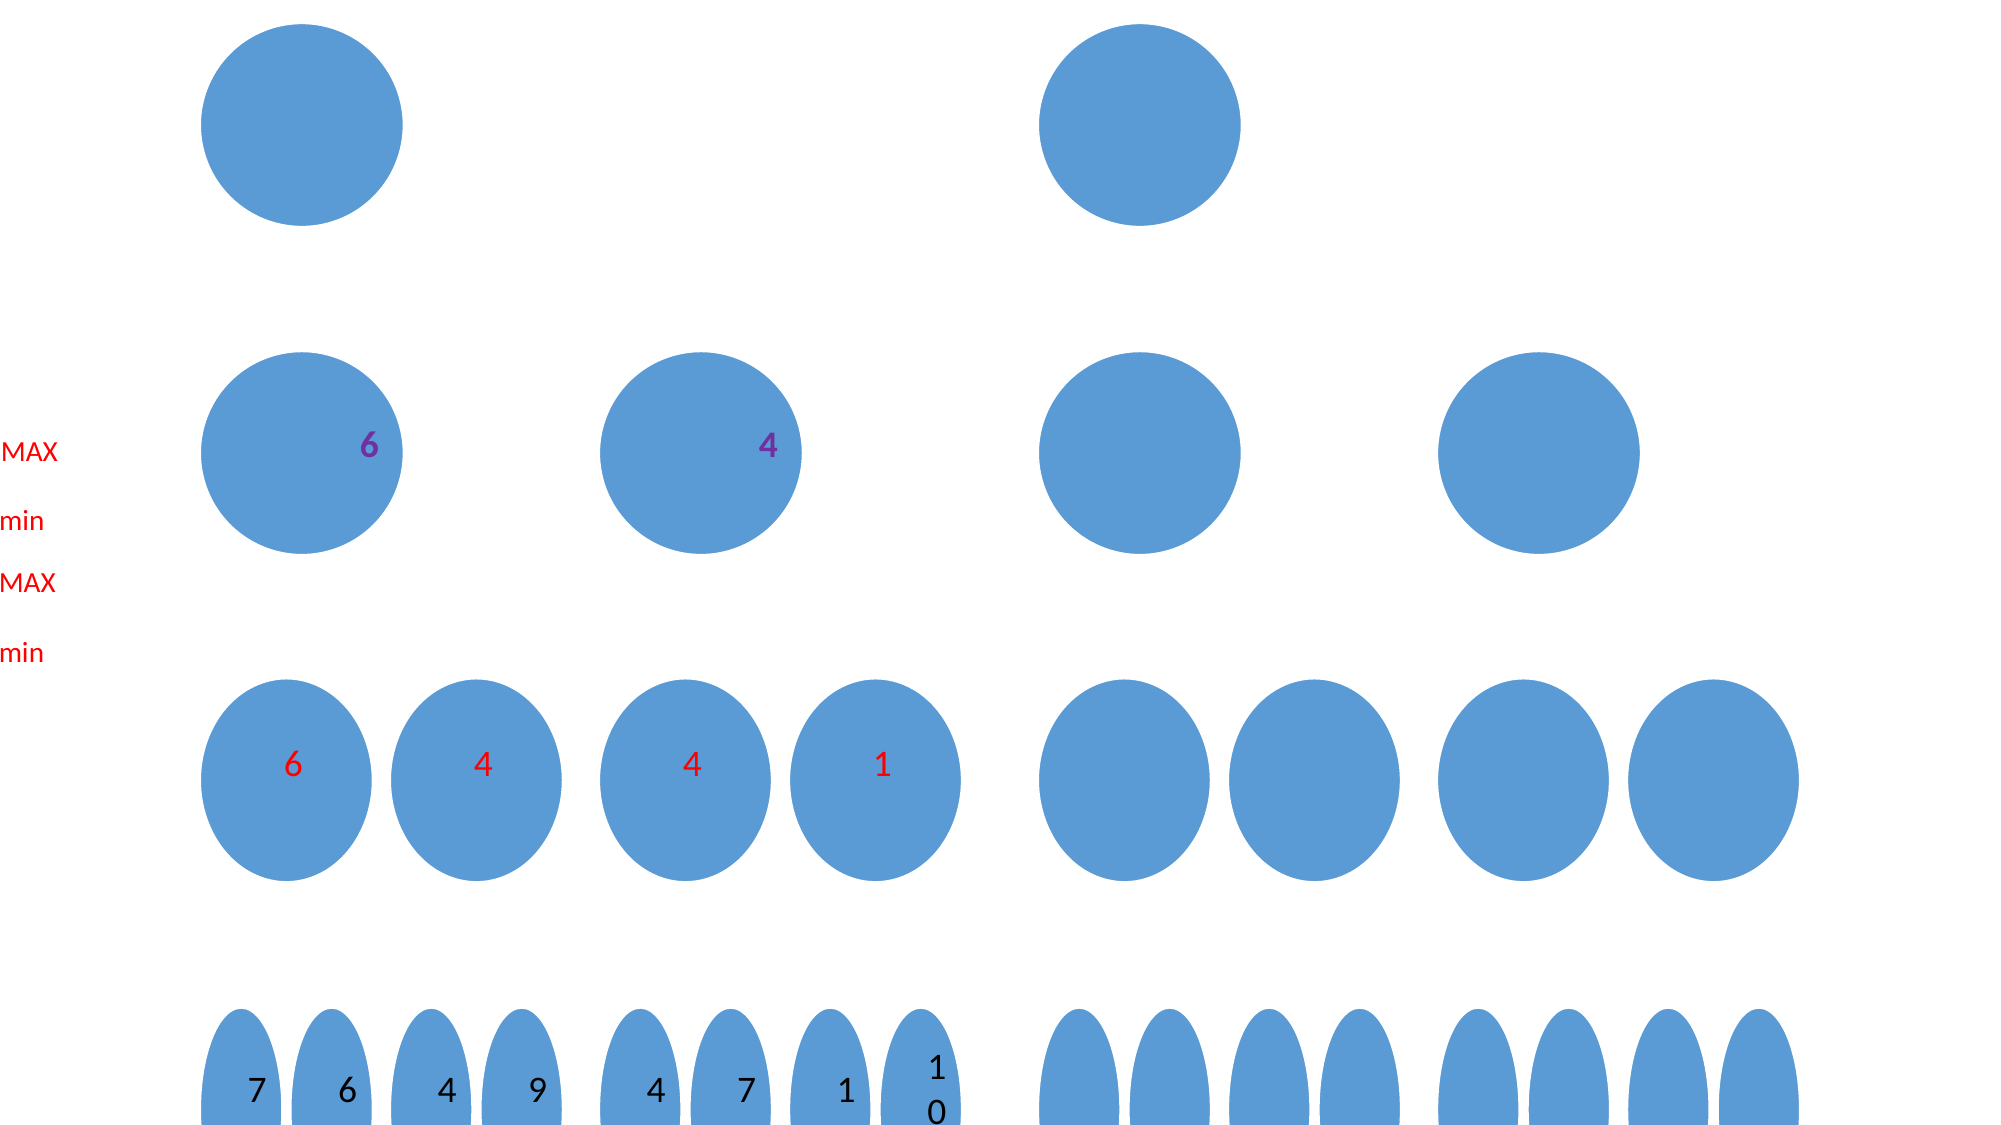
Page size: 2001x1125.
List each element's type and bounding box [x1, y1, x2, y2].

text_box [0, 0, 2000, 1125]
